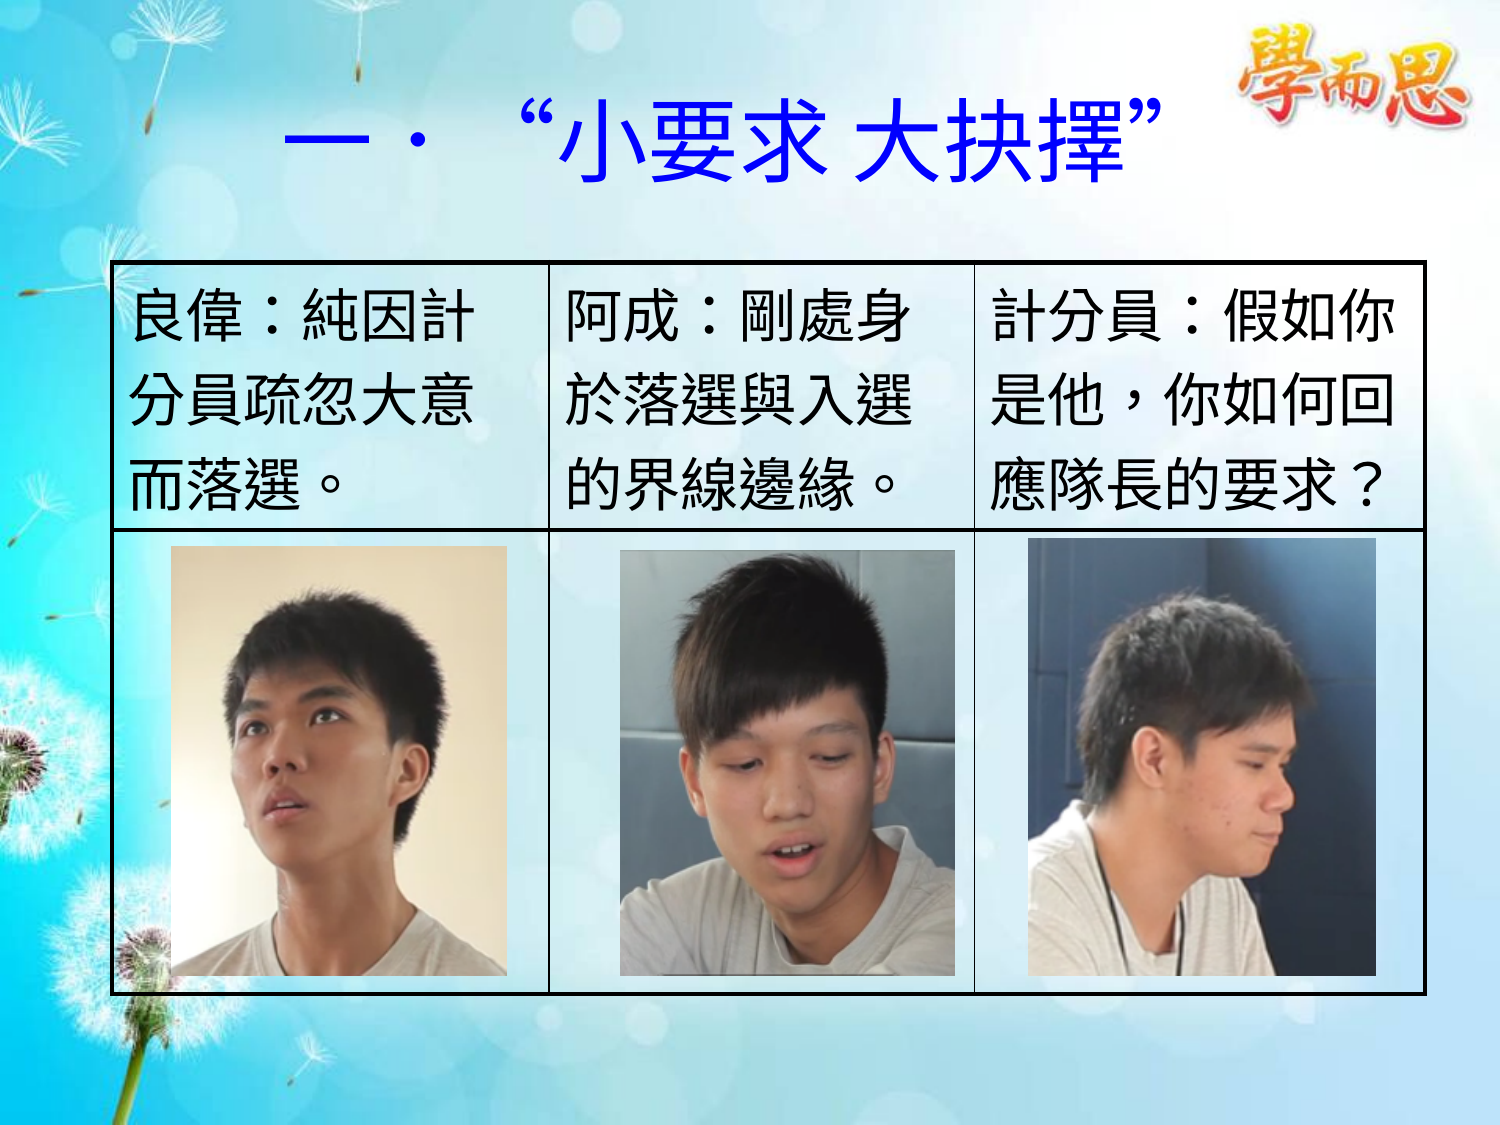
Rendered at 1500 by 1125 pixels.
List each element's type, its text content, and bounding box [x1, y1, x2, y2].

table_cell [114, 532, 548, 992]
table_cell [975, 532, 1423, 992]
table_header 良偉：純因計分員疏忽大意而落選。 [114, 265, 548, 528]
picture [0, 0, 1500, 1125]
table_header 阿成：剛處身於落選與入選的界線邊緣。 [550, 265, 974, 528]
table_header 計分員：假如你是他，你如何回應隊長的要求？ [975, 265, 1423, 528]
table_cell [550, 532, 974, 992]
title 一．“小要求 大抉擇” [75, 45, 1425, 233]
